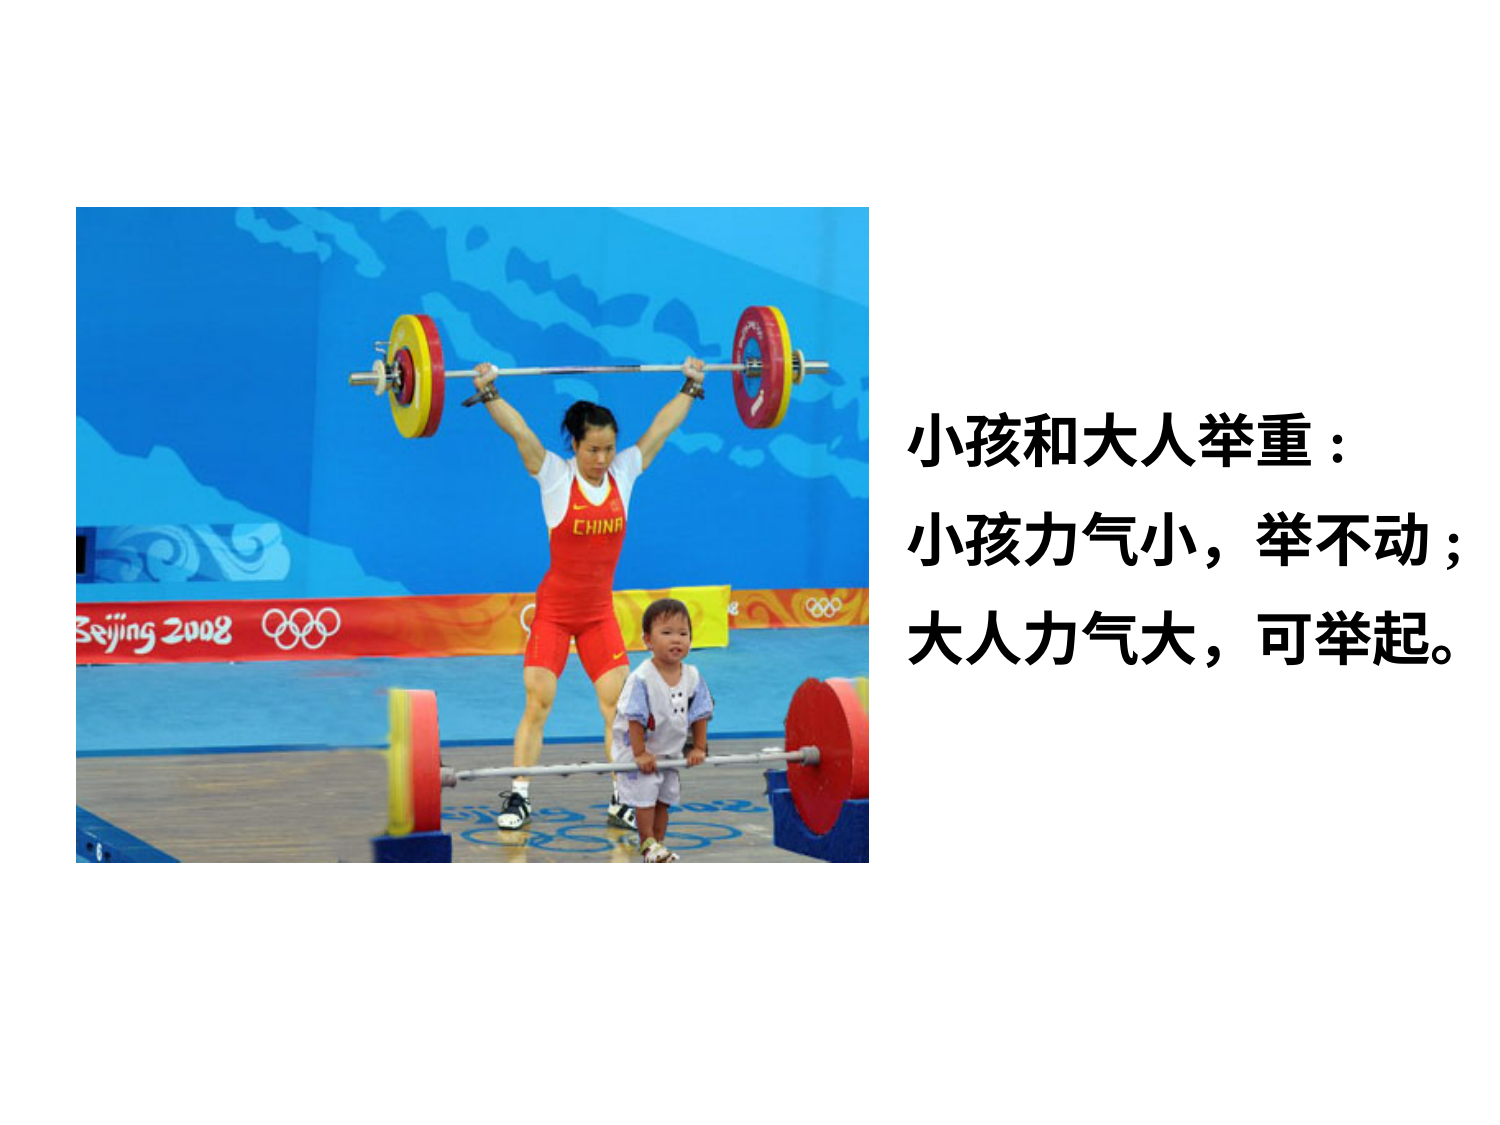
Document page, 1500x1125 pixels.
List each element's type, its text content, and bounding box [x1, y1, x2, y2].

picture [76, 207, 869, 863]
text_box 小孩和大人举重: 小孩力气小，举不动; 大人力气大，可举起。 [891, 396, 1477, 680]
